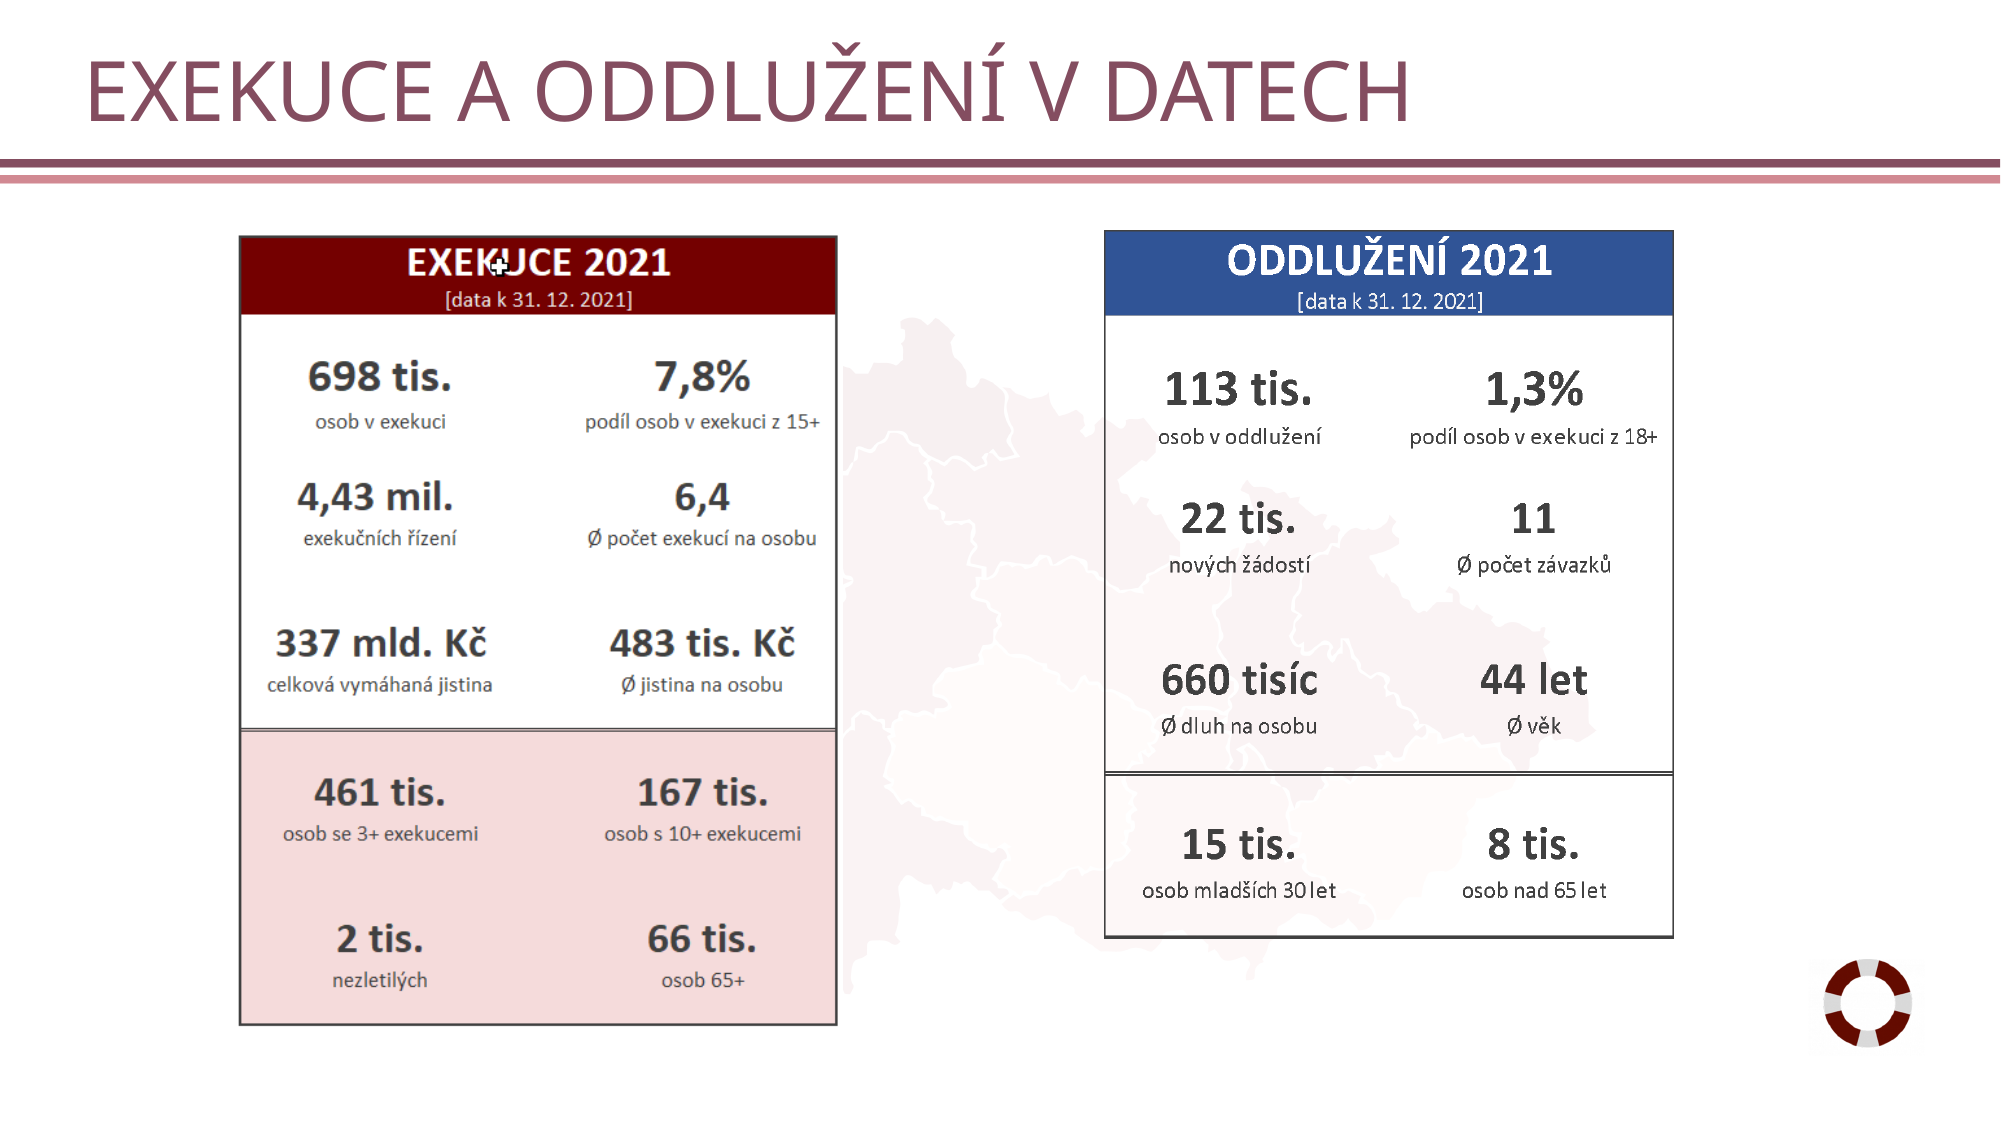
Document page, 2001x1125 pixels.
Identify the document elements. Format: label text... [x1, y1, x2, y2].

title EXEKUCE A ODDLUŽENÍ V DATECH [68, 47, 1918, 142]
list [1104, 229, 1674, 939]
picture [0, 0, 2001, 1125]
